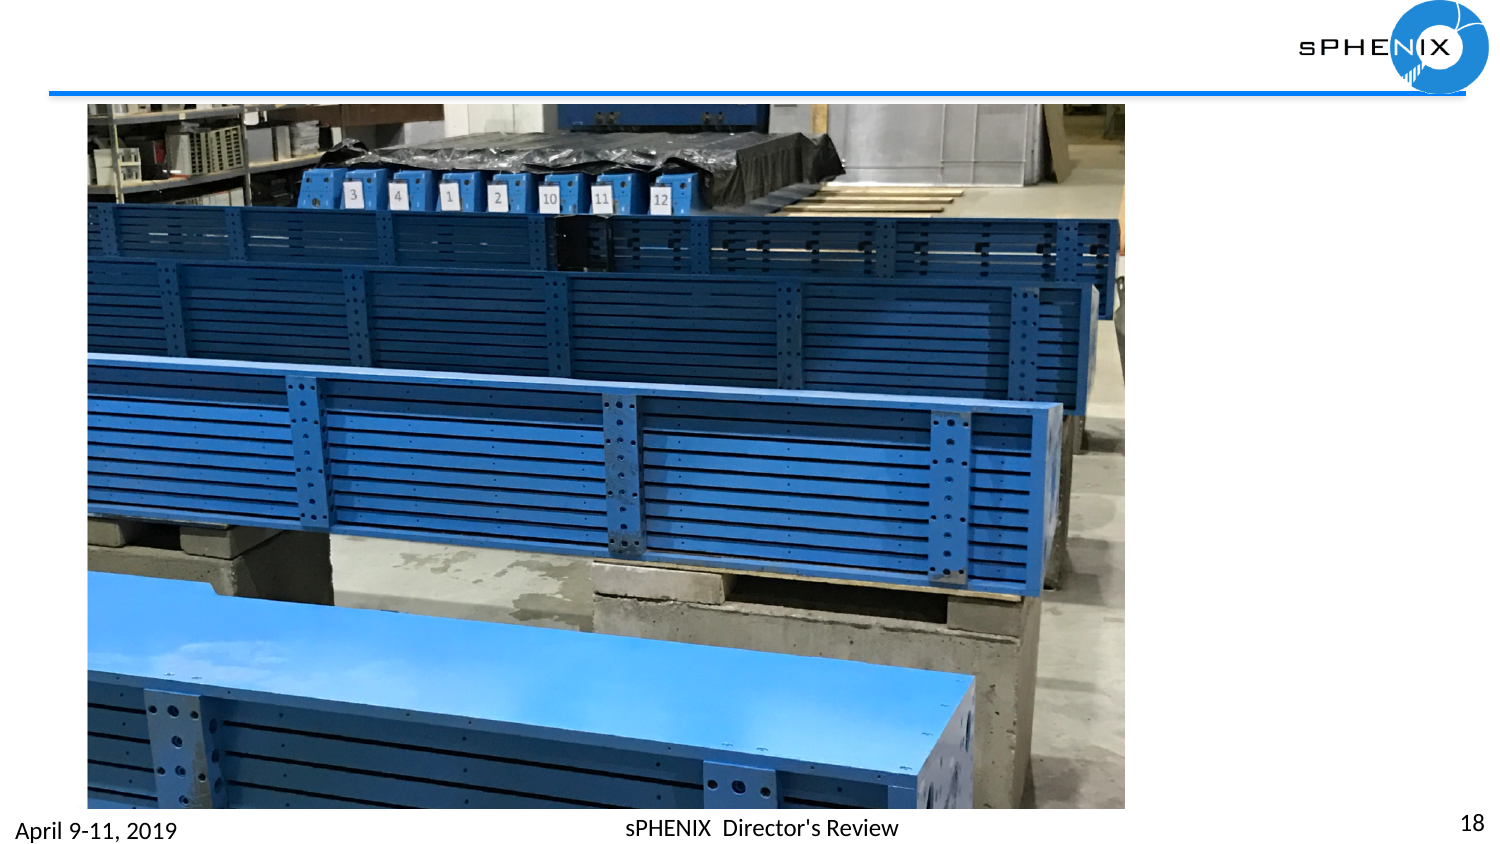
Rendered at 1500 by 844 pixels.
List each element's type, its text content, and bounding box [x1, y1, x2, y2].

slide_number 18 [1412, 798, 1500, 844]
picture [74, 104, 1126, 809]
picture [1299, 0, 1489, 94]
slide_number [0, 815, 350, 844]
footer sPHENIX Director's Review [525, 818, 1000, 844]
